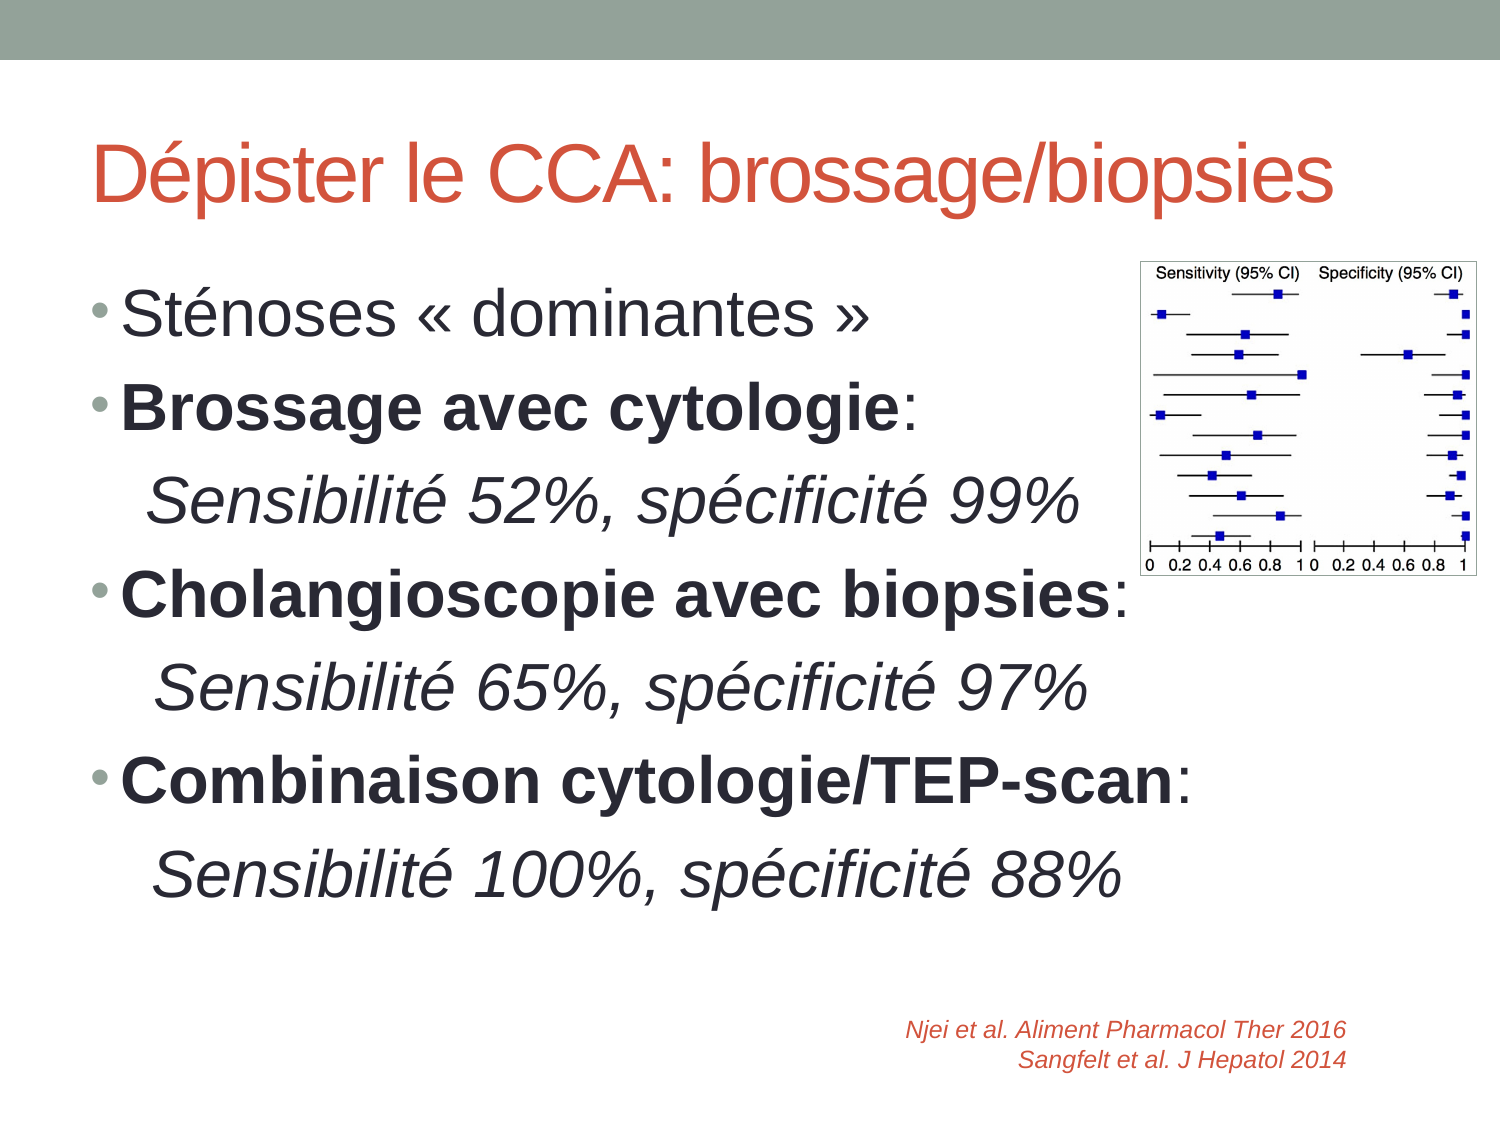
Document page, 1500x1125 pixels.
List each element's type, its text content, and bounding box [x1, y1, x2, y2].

list Sténoses « dominantes » Brossage avec cytologie: Sensibilité 52%, spécificité 99% Cholangioscopie avec biopsies: Sensibilité 65%, spécificité 97% Combinaison cytologie/TEP-scan: Sensibilité 100%, spécificité 88% [75, 262, 1425, 1063]
picture [1140, 260, 1477, 576]
text_box Njei et al. Aliment Pharmacol Ther 2016 Sangfelt et al. J Hepatol 2014 [890, 1006, 1363, 1081]
title Dépister le CCA: brossage/biopsies [75, 87, 1425, 250]
